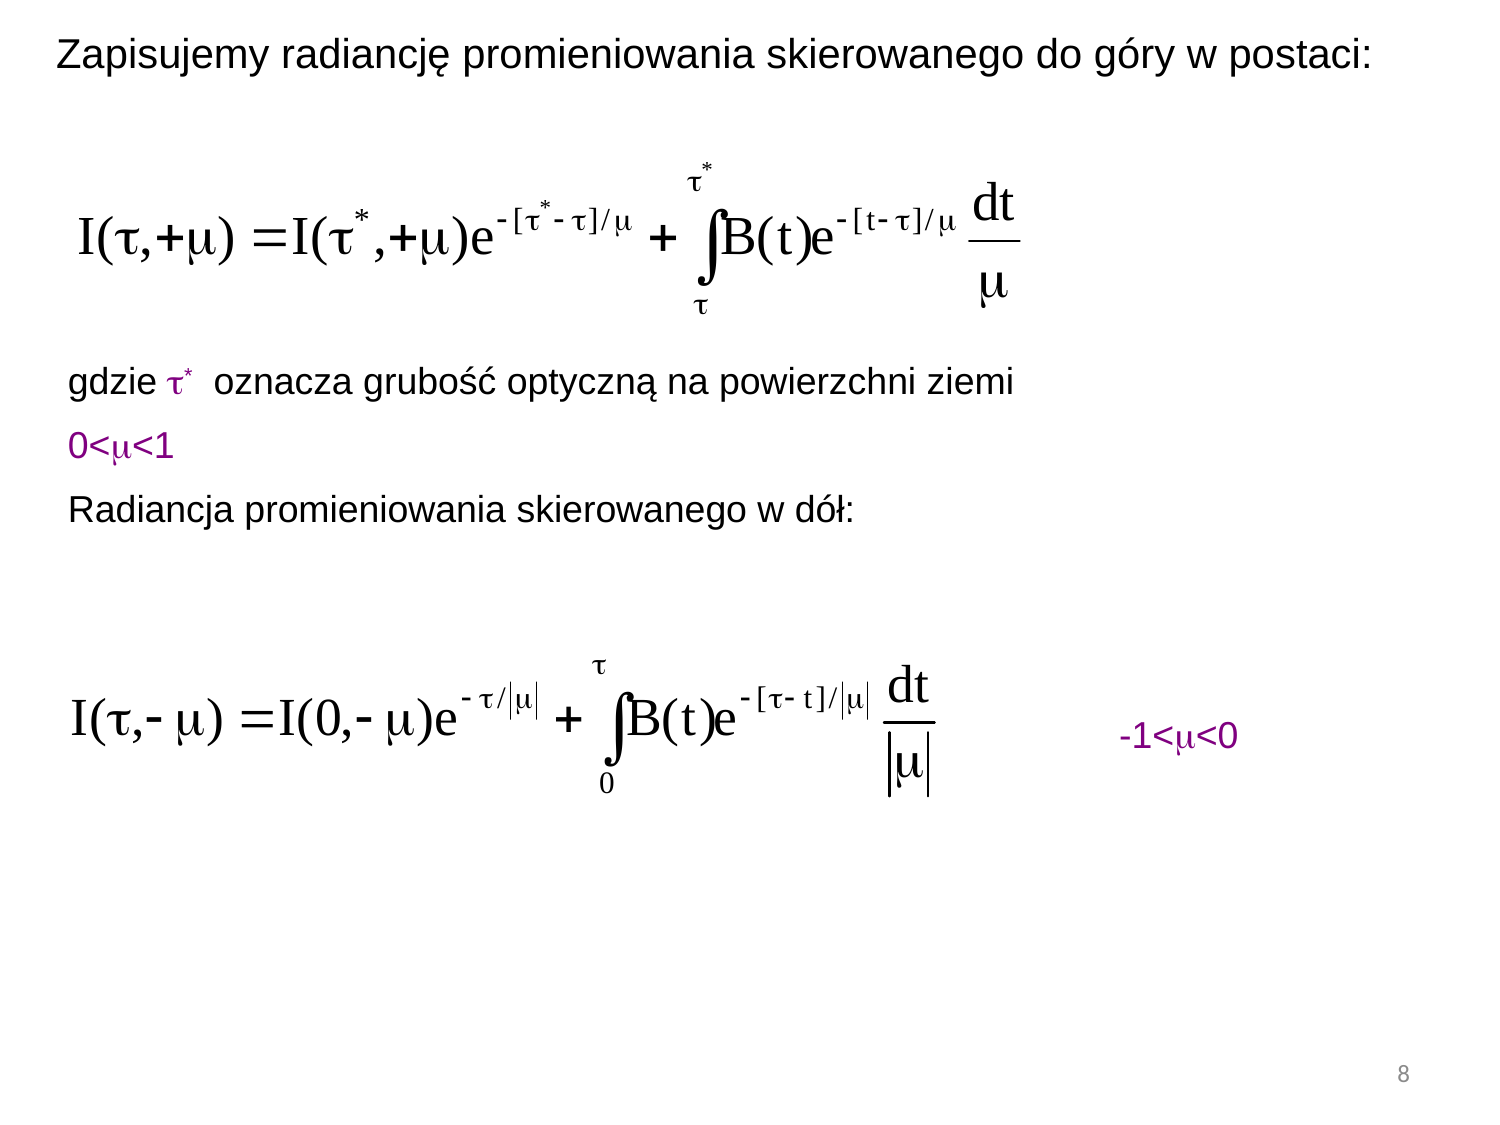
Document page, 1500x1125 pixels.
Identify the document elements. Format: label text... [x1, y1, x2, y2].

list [68, 148, 1030, 329]
text_box gdzie * oznacza grubość optyczną na powierzchni ziemi 0<<1 Radiancja promieniowania skierowanego w dół: [53, 349, 1447, 538]
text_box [62, 632, 947, 808]
slide_number 8 [1074, 1042, 1425, 1103]
text_box -1<<0 [1104, 704, 1282, 764]
text_box Zapisujemy radiancję promieniowania skierowanego do góry w postaci: [41, 19, 1424, 84]
